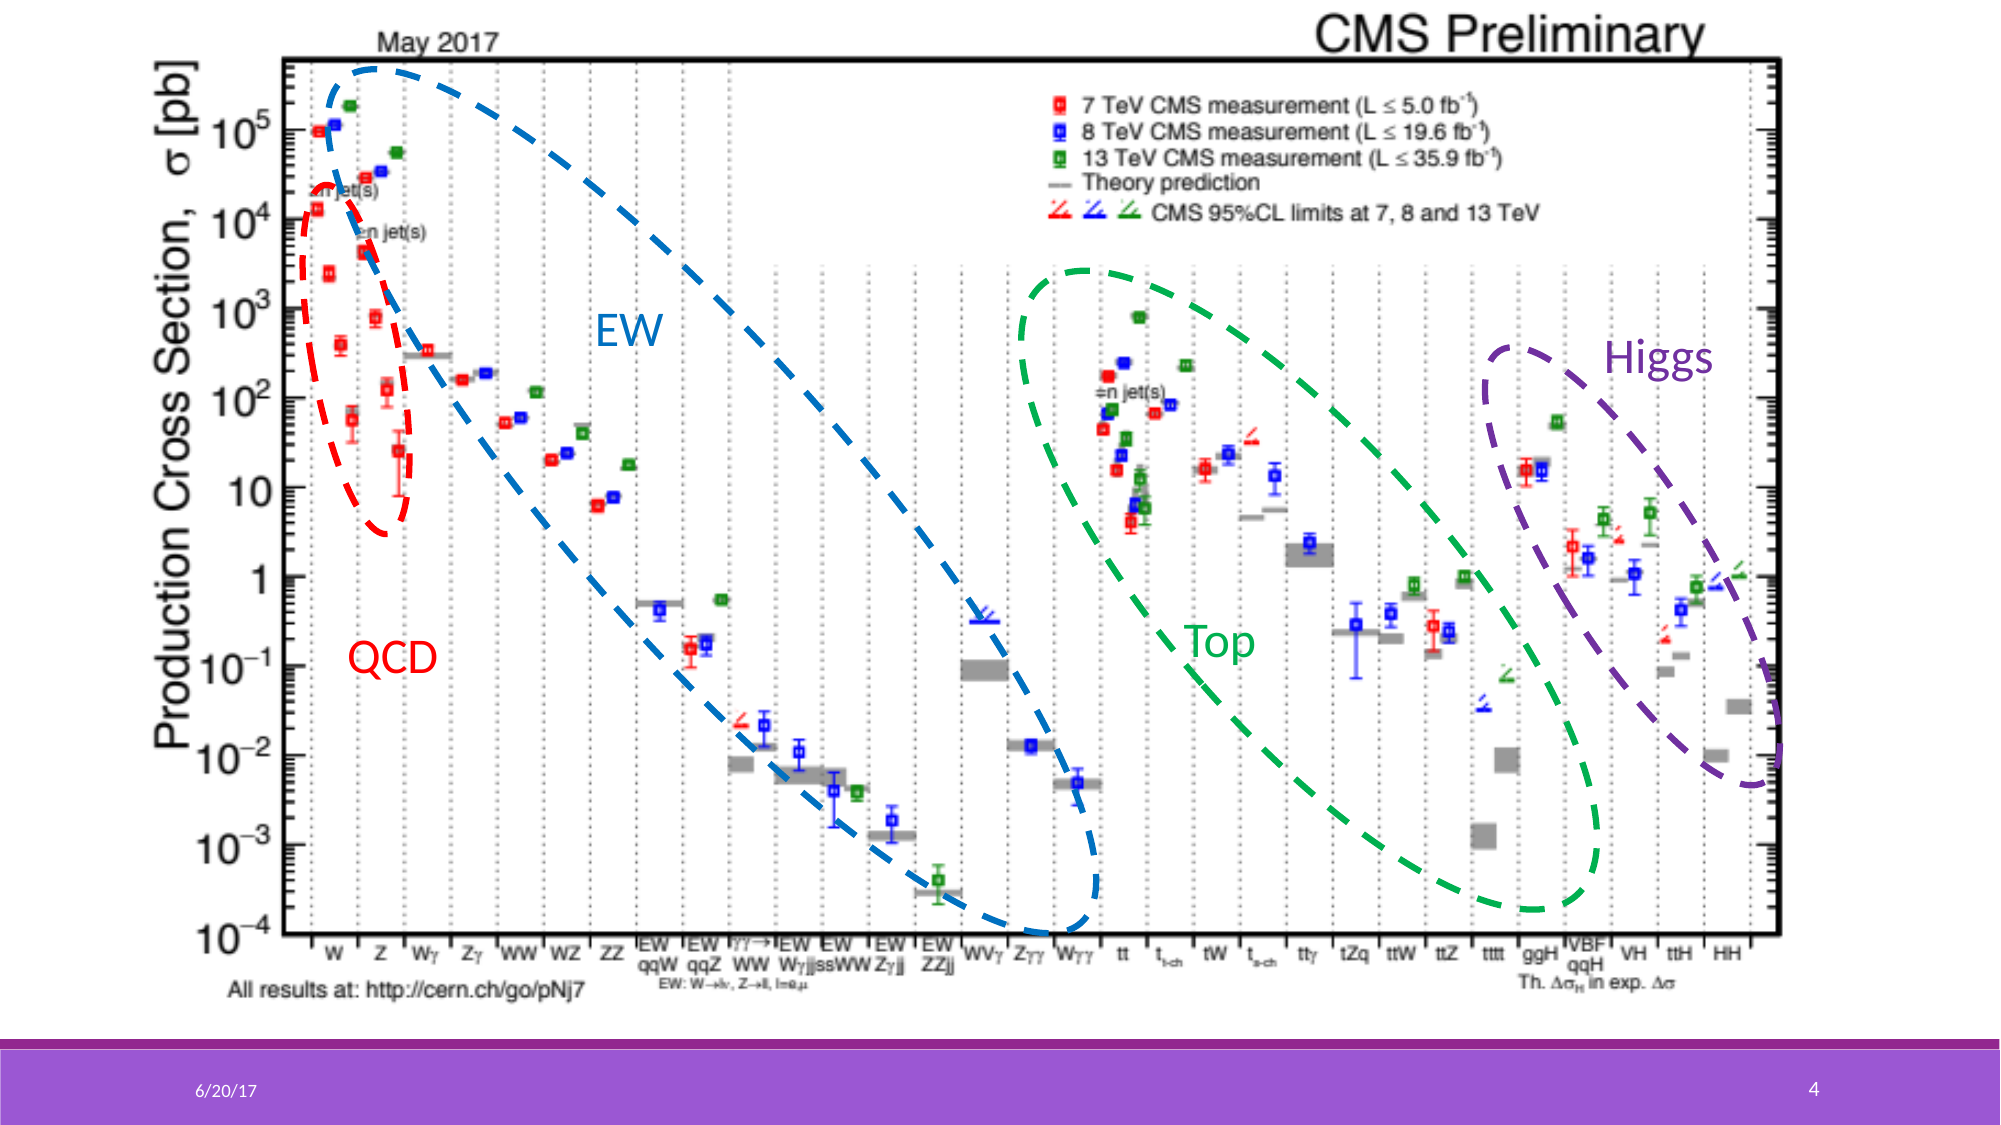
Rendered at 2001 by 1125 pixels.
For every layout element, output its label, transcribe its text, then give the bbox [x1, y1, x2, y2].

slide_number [180, 1059, 586, 1120]
picture [146, 1, 1804, 1008]
slide_number 4 [1619, 1058, 1835, 1119]
